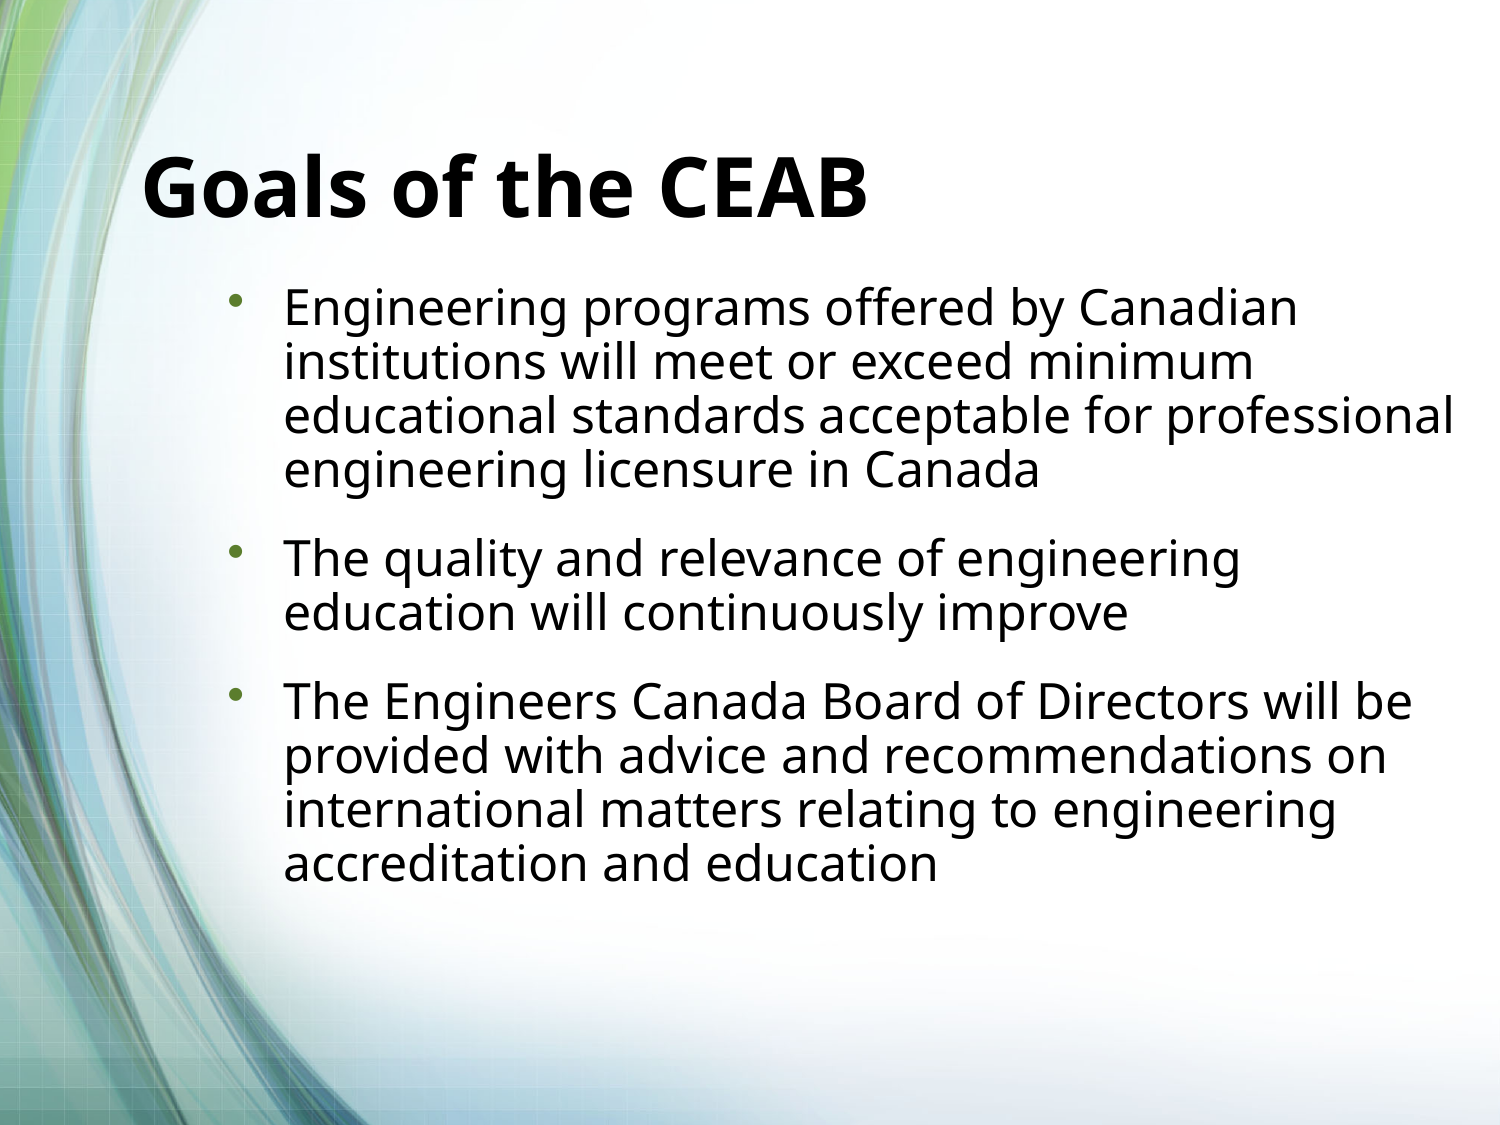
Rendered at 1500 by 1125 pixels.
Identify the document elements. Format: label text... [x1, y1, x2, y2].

list Engineering programs offered by Canadian institutions will meet or exceed minimum educational standards acceptable for professional engineering licensure in Canada The quality and relevance of engineering education will continuously improve The Engineers Canada Board of Directors will be provided with advice and recommendations on international matters relating to engineering accreditation and education [212, 274, 1488, 951]
title Goals of the CEAB [124, 99, 1500, 288]
picture [0, 0, 1500, 1125]
